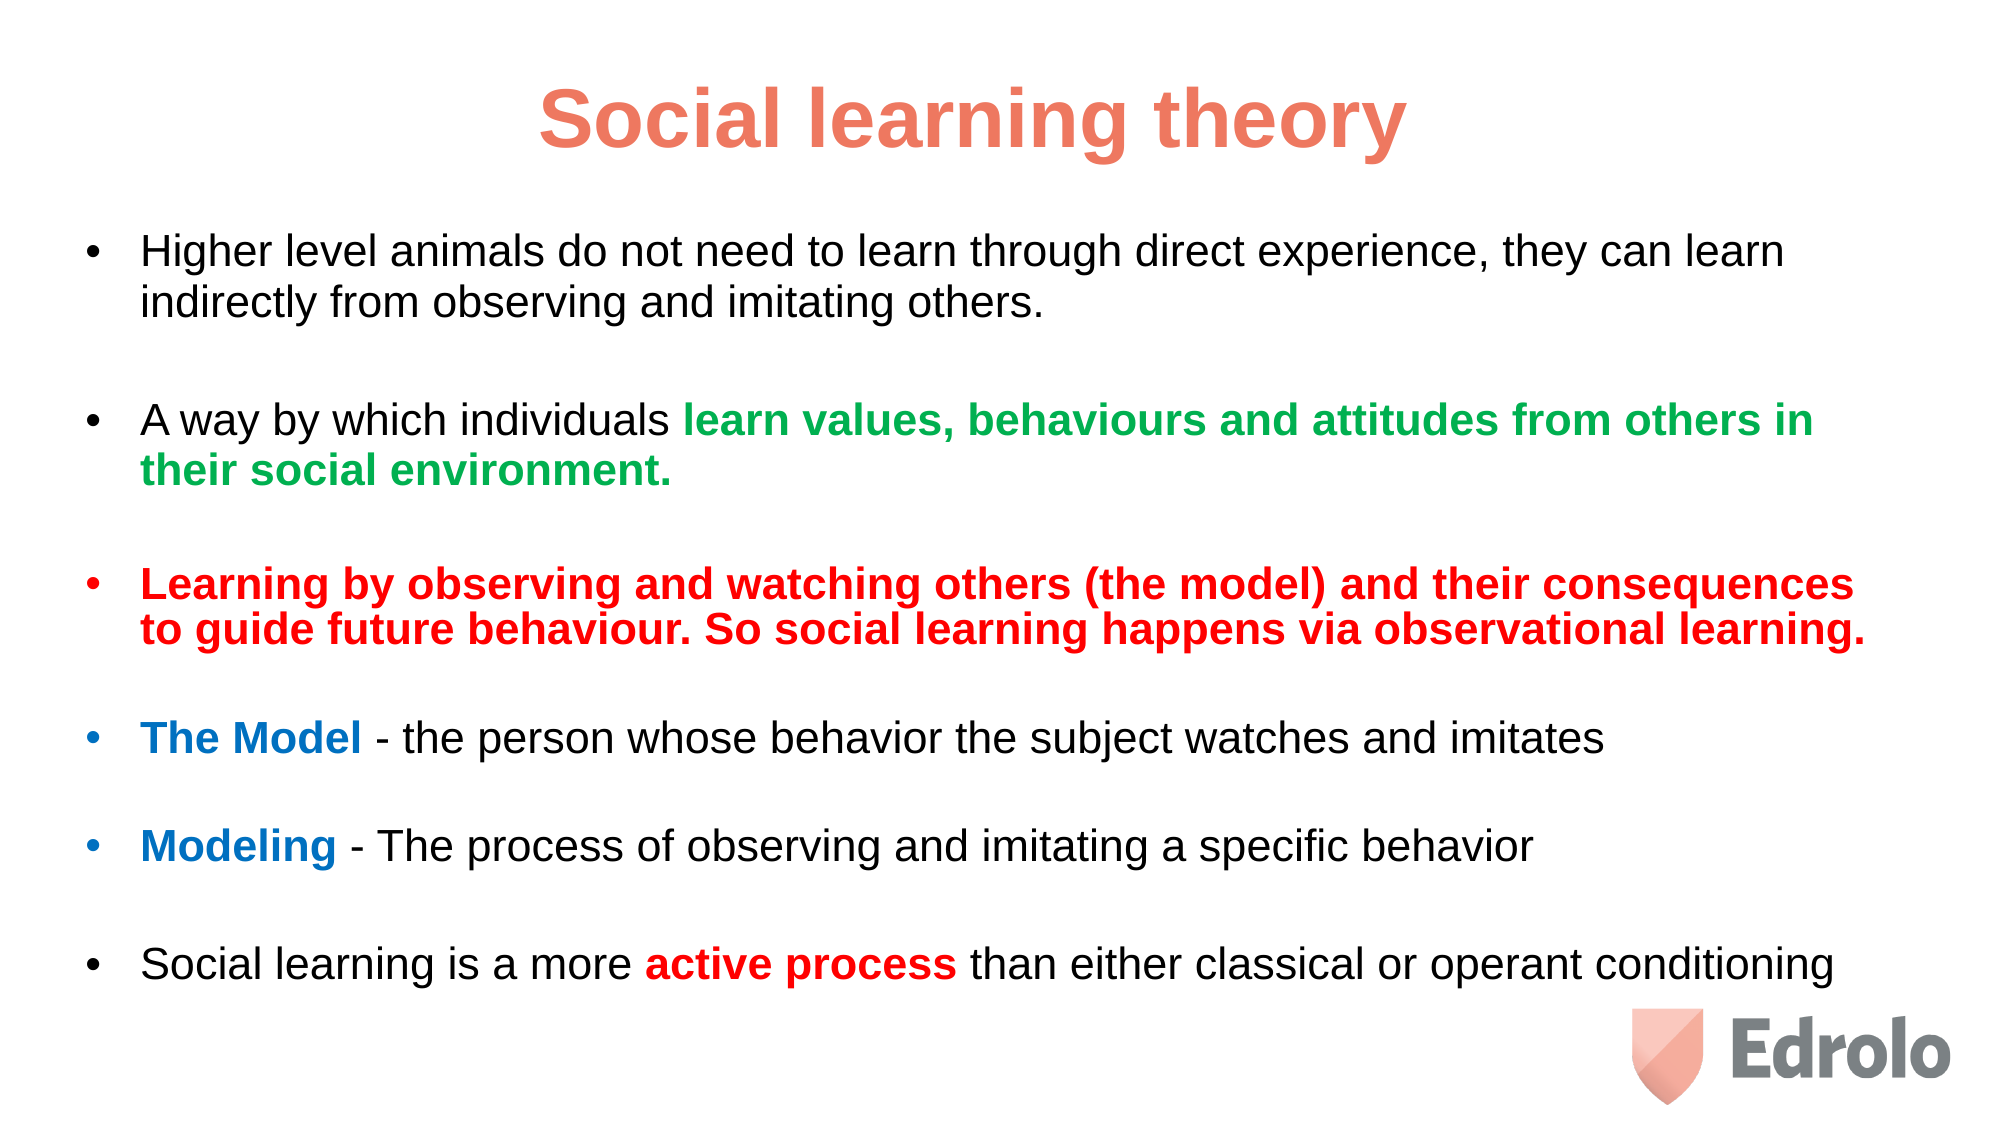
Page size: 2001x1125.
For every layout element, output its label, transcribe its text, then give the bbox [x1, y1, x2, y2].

list Higher level animals do not need to learn through direct experience, they can learn indirectly from observing and imitating others. A way by which individuals learn values, behaviours and attitudes from others in their social environment. Learning by observing and watching others (the model) and their consequences to guide future behaviour. So social learning happens via observational learning. The Model - the person whose behavior the subject watches and imitates Modeling - The process of observing and imitating a specific behavior Social learning is a more active process than either classical or operant conditioning [74, 220, 1890, 1064]
text_box Social learning theory [523, 65, 1968, 178]
